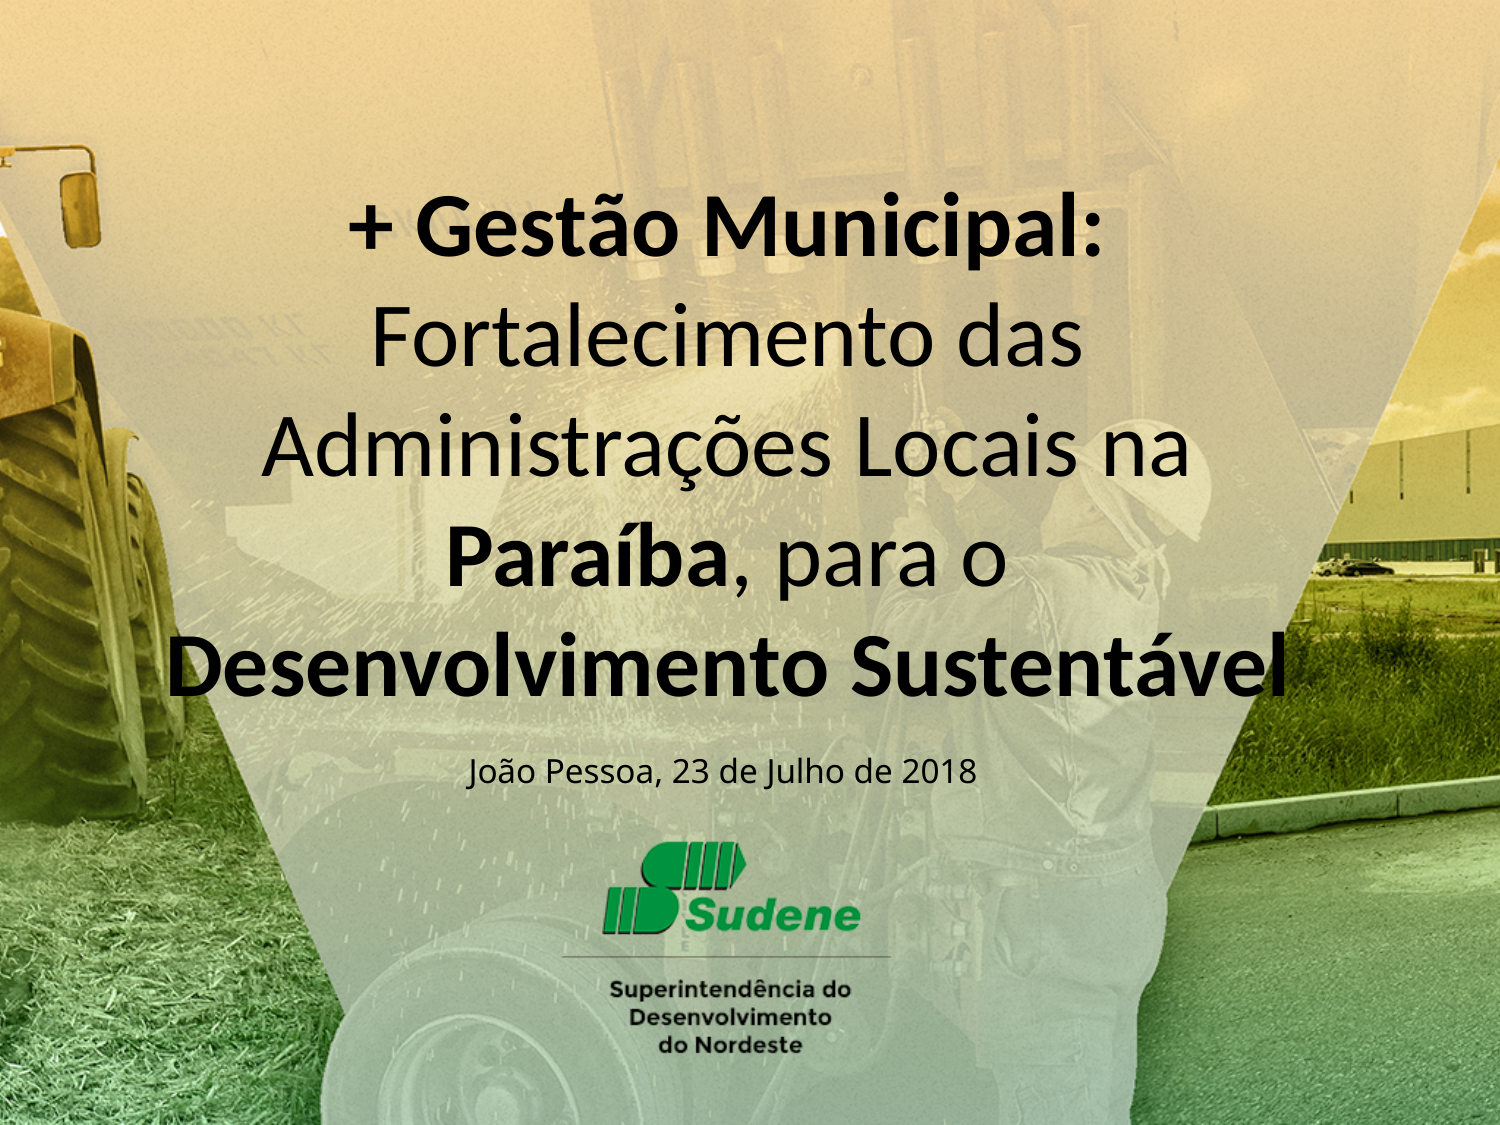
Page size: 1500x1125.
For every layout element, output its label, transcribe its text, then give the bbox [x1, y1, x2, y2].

picture [0, 0, 1500, 1125]
text_box + Gestão Municipal: Fortalecimento das Administrações Locais na Paraíba, para o Desenvolvimento Sustentável [140, 157, 1315, 722]
text_box João Pessoa, 23 de Julho de 2018 [399, 742, 1057, 798]
